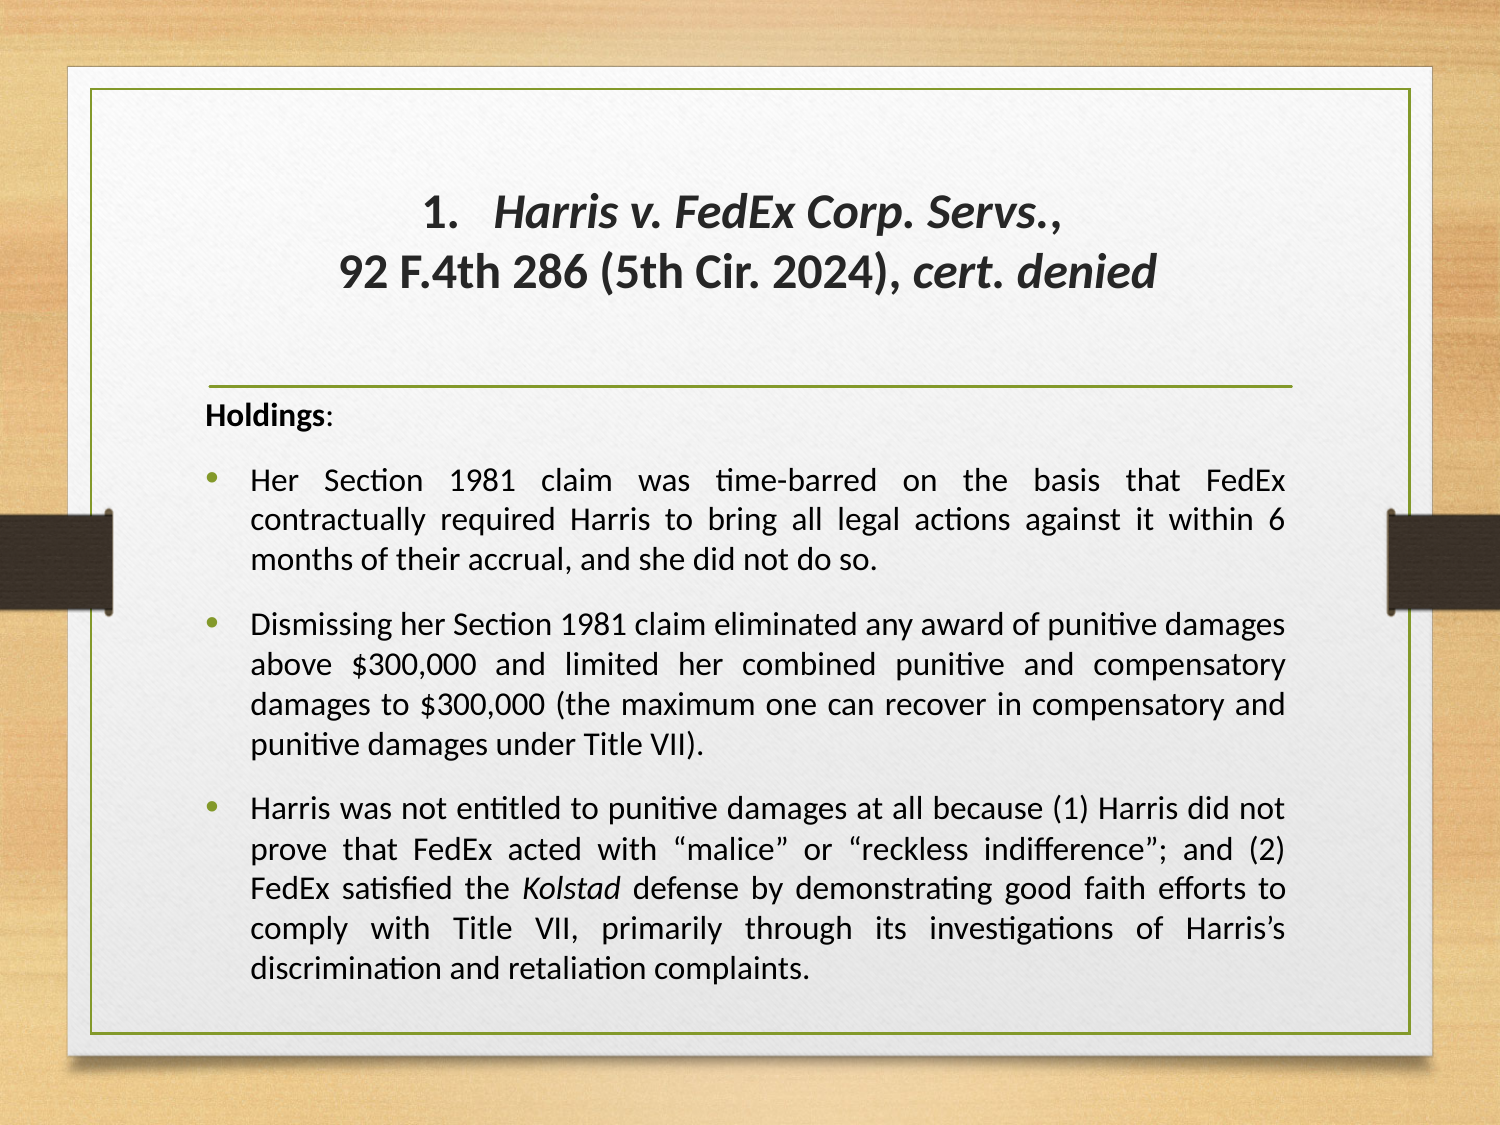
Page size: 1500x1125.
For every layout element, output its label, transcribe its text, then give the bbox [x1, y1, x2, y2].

list Holdings: Her Section 1981 claim was time-barred on the basis that FedEx contractually required Harris to bring all legal actions against it within 6 months of their accrual, and she did not do so. Dismissing her Section 1981 claim eliminated any award of punitive damages above $300,000 and limited her combined punitive and compensatory damages to $300,000 (the maximum one can recover in compensatory and punitive damages under Title VII). Harris was not entitled to punitive damages at all because (1) Harris did not prove that FedEx acted with “malice” or “reckless indifference”; and (2) FedEx satisfied the Kolstad defense by demonstrating good faith efforts to comply with Title VII, primarily through its investigations of Harris’s discrimination and retaliation complaints. [160, 385, 1303, 1034]
title 1. Harris v. FedEx Corp. Servs., 92 F.4th 286 (5th Cir. 2024), cert. denied [90, 91, 1405, 386]
picture [0, 0, 1500, 1125]
